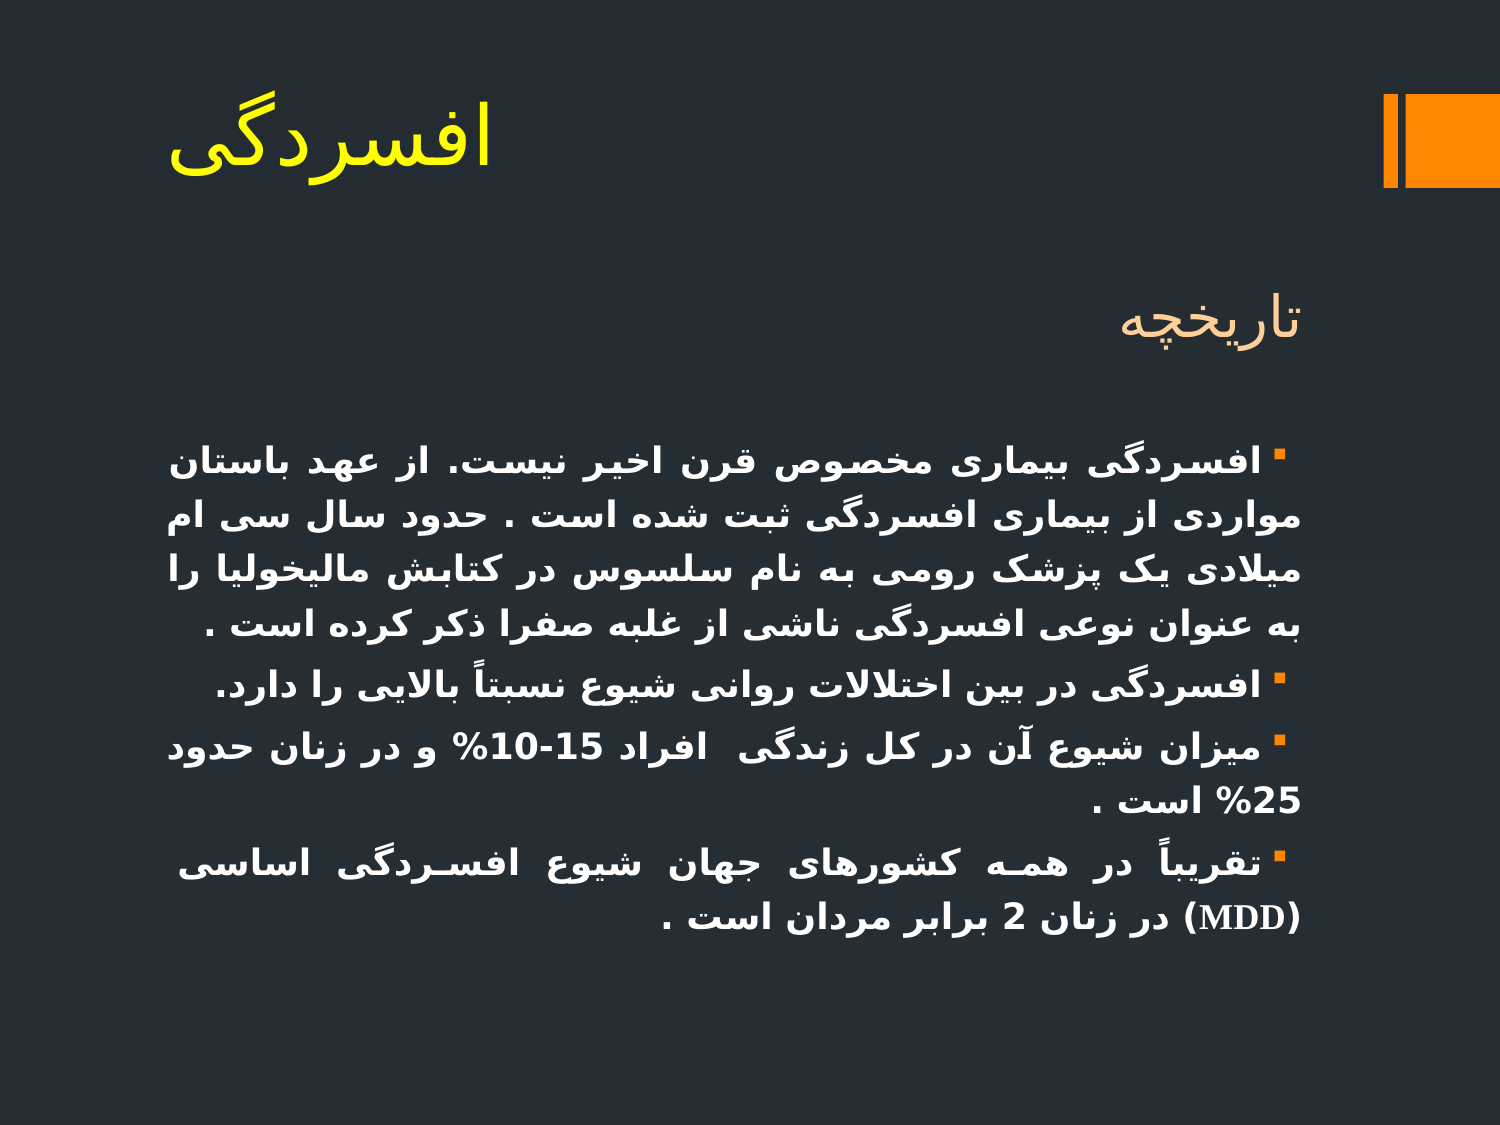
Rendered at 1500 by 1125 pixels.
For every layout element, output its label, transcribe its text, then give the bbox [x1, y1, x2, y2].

title افسردگی [125, 125, 1325, 315]
list تاریخچه افسردگی بیماری مخصوص قرن اخیر نیست. از عهد باستان مواردی از بیماری افسردگی ثبت شده است . حدود سال سی ام میلادی یک پزشک رومی به نام سلسوس در کتابش مالیخولیا را به عنوان نوعی افسردگی ناشی از غلبه صفرا ذکر کرده است . افسردگی در بین اختلالات روانی شیوع نسبتاً بالایی را دارد. میزان شیوع آن در کل زندگی افراد 15-10% و در زنان حدود 25% است . تقریباً در همه کشورهای جهان شیوع افسردگی اساسی (MDD) در زنان 2 برابر مردان است . [150, 287, 1350, 985]
